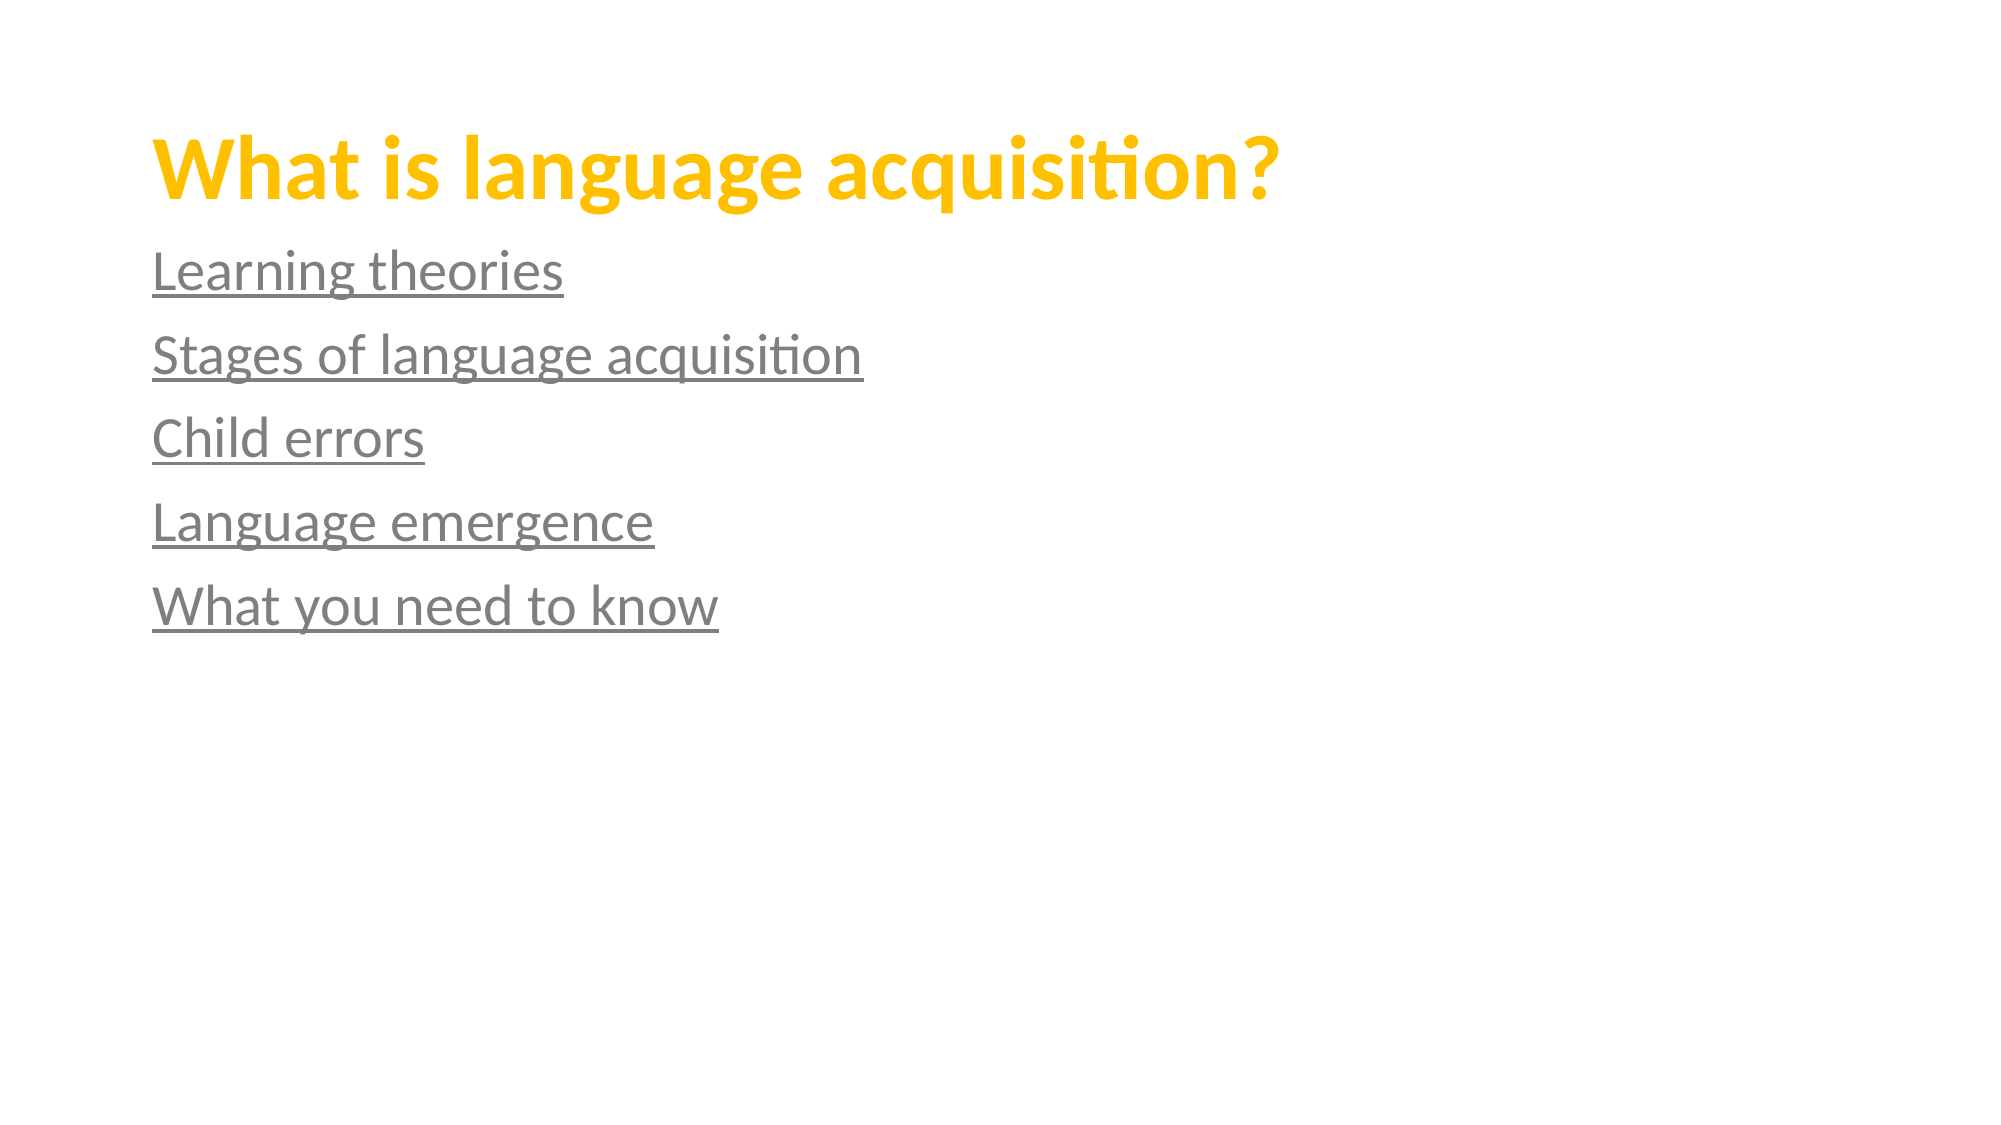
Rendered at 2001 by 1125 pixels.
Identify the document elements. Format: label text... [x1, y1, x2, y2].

list What is language acquisition? Learning theories Stages of language acquisition Child errors Language emergence What you need to know [137, 112, 1863, 1014]
